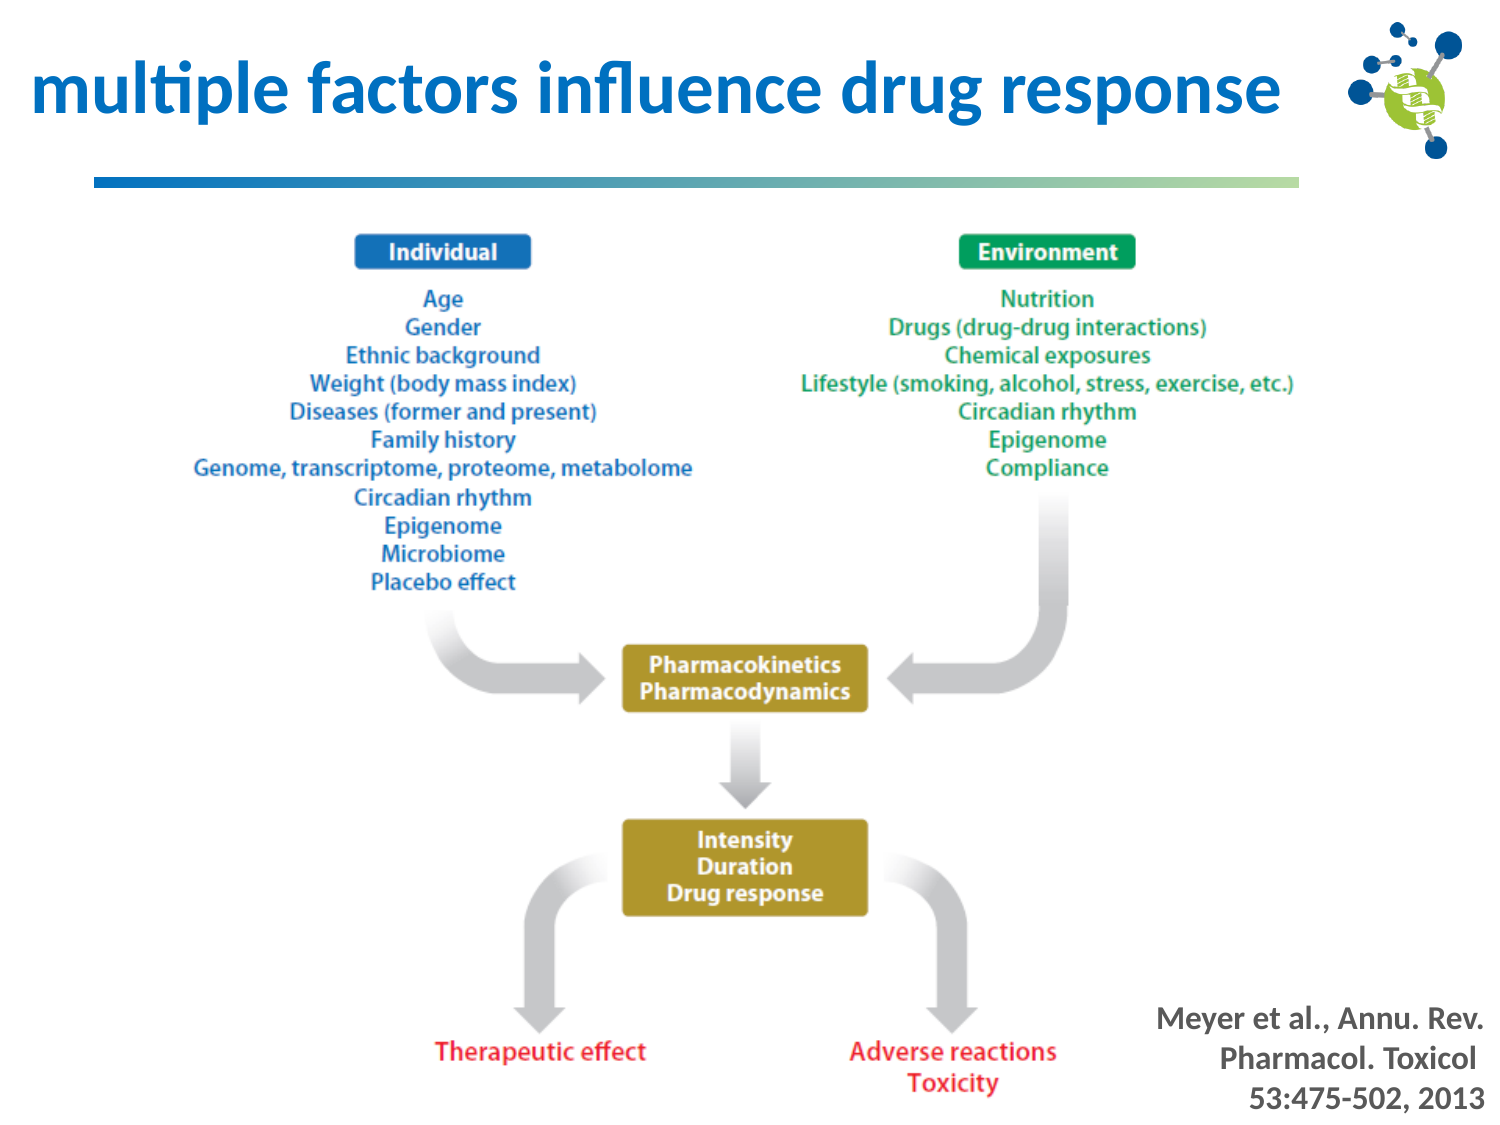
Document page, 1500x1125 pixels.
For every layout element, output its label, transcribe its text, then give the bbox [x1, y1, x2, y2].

picture [1347, 22, 1462, 159]
text_box Meyer et al., Annu. Rev. Pharmacol. Toxicol 53:475-502, 2013 [1329, 988, 1500, 1124]
picture [166, 212, 1326, 1125]
text_box multiple factors influence drug response [15, 31, 1316, 137]
text_box [90, 173, 1303, 192]
